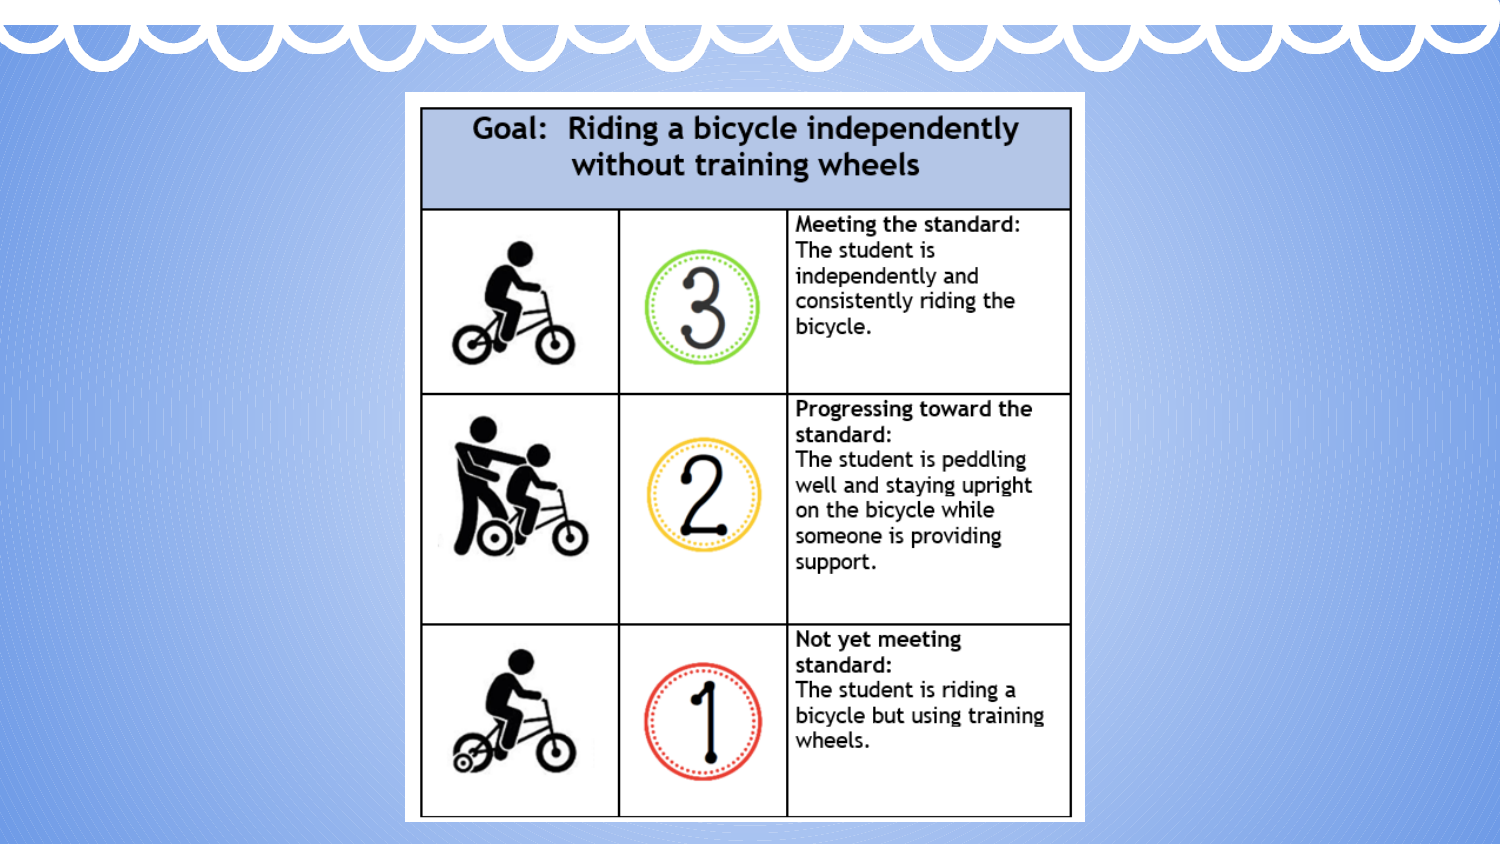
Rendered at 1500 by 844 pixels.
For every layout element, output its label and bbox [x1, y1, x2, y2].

picture [0, 0, 1500, 73]
picture [404, 91, 1085, 822]
